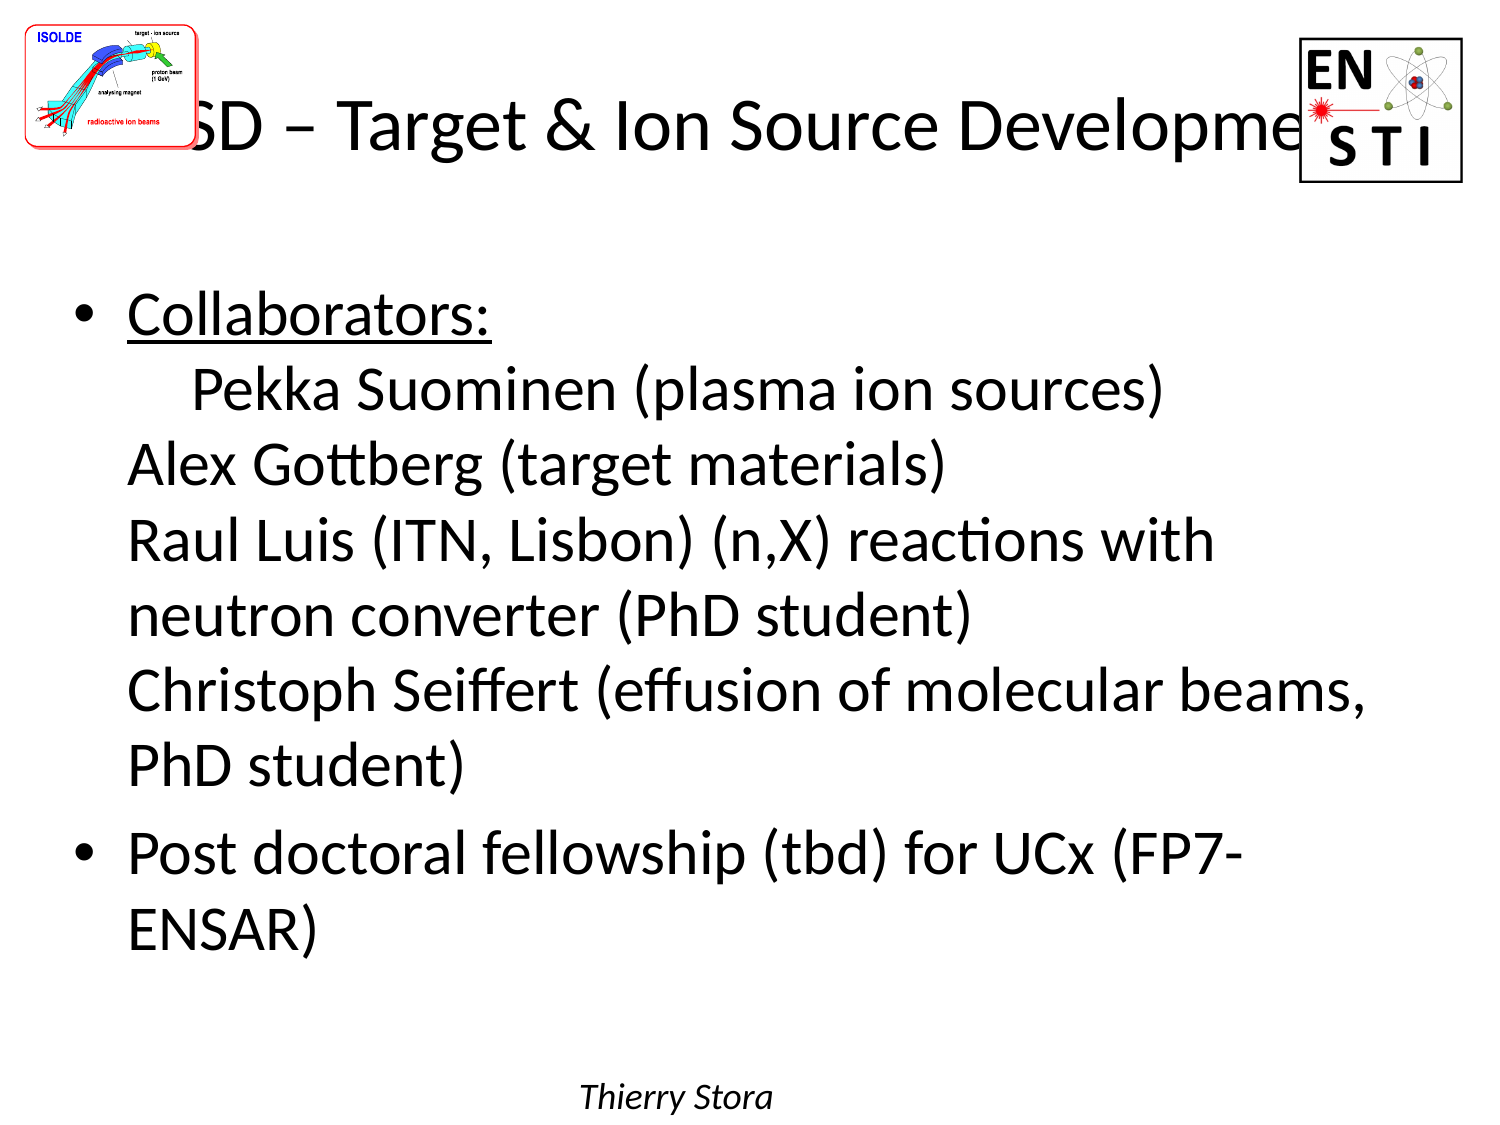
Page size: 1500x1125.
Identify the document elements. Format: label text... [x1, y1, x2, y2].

list Collaborators: Pekka Suominen (plasma ion sources) Alex Gottberg (target materials) Raul Luis (ITN, Lisbon) (n,X) reactions with neutron converter (PhD student) Christoph Seiffert (effusion of molecular beams, PhD student) Post doctoral fellowship (tbd) for UCx (FP7-ENSAR) [58, 267, 1448, 977]
picture [1299, 37, 1463, 183]
title TISD – Target & Ion Source Development [110, 25, 1392, 222]
picture [24, 24, 200, 151]
text_box Thierry Stora [564, 1064, 790, 1125]
